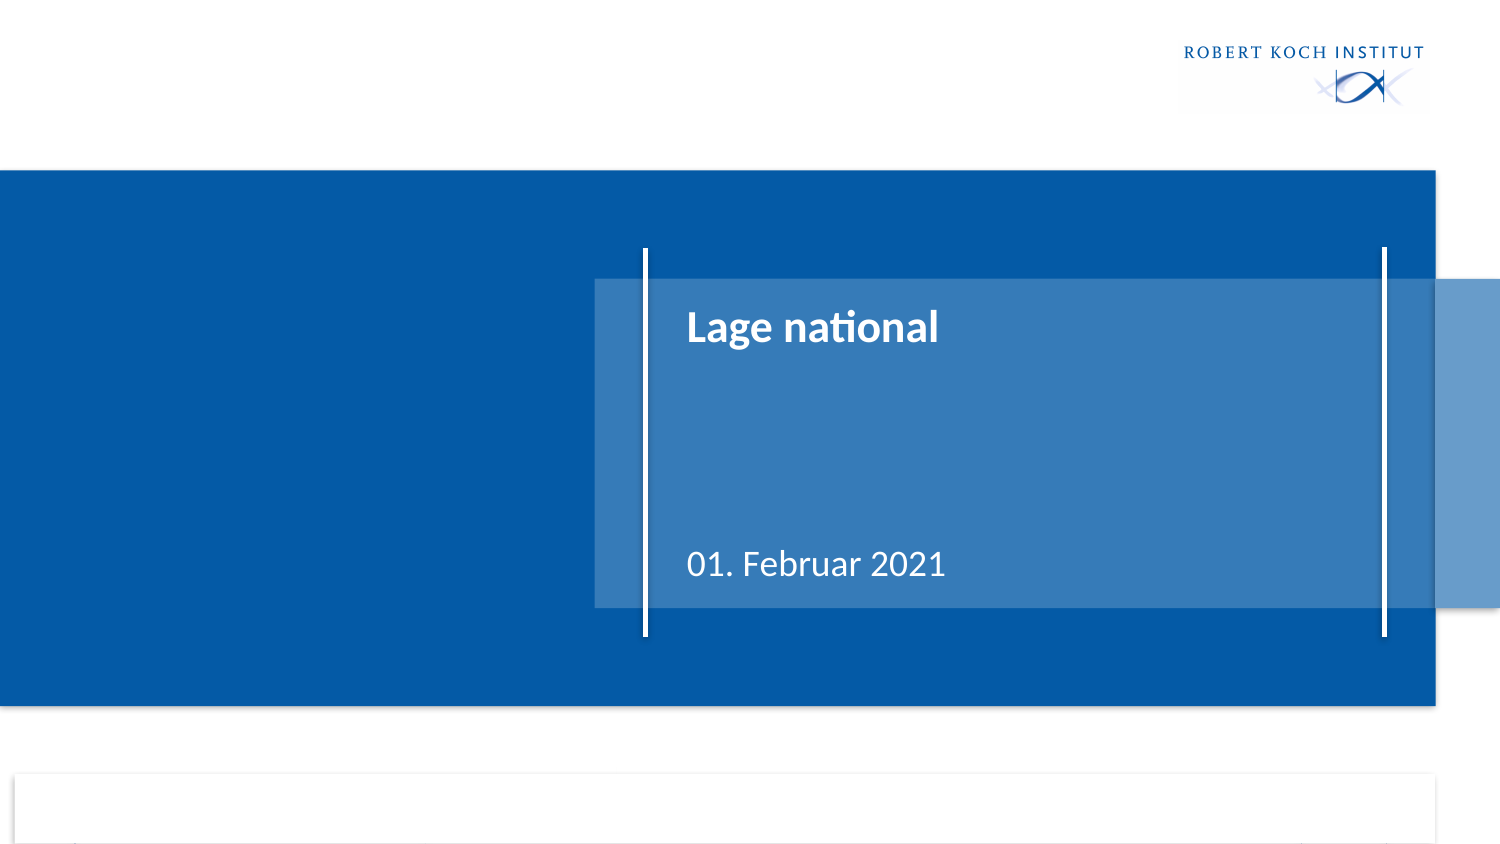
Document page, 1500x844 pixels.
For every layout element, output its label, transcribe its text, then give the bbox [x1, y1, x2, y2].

title Lage national [645, 278, 1385, 486]
picture [1178, 40, 1430, 114]
list 01. Februar 2021 [645, 486, 1385, 609]
